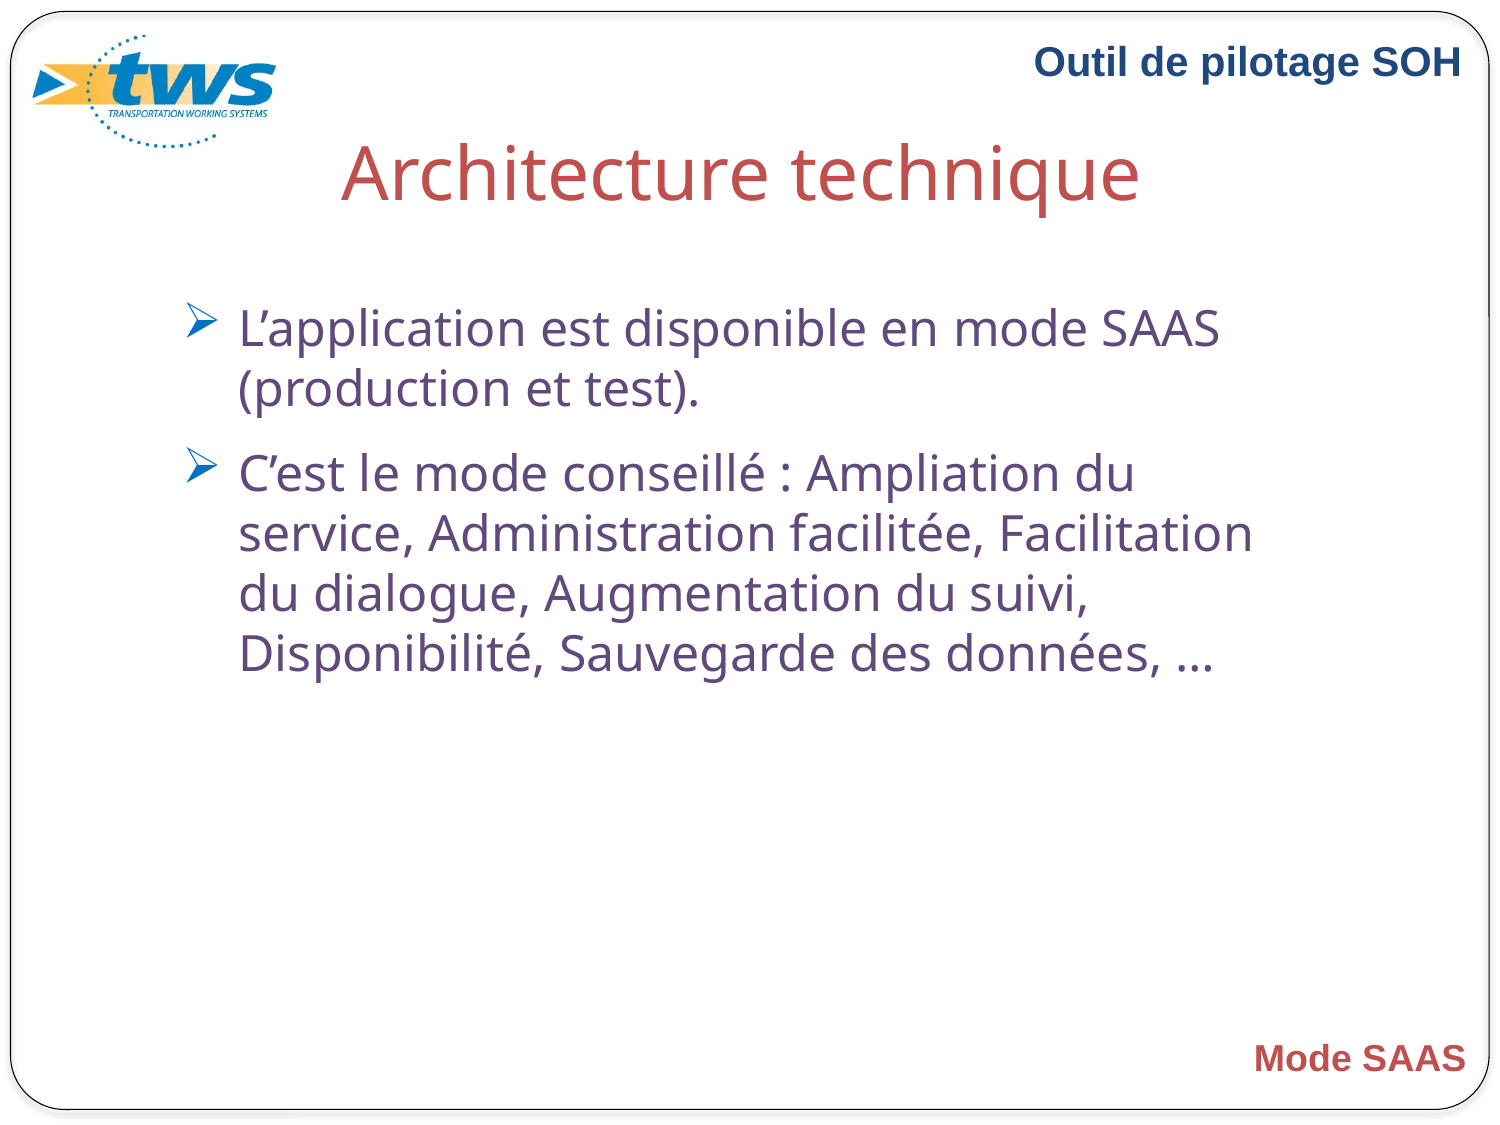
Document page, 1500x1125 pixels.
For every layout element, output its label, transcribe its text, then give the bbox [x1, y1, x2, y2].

text_box L’application est disponible en mode SAAS (production et test). C’est le mode conseillé : Ampliation du service, Administration facilitée, Facilitation du dialogue, Augmentation du suivi, Disponibilité, Sauvegarde des données, … [167, 289, 1305, 689]
slide_number Mode SAAS [358, 1017, 1482, 1096]
picture [25, 35, 299, 170]
title Architecture technique [326, 97, 1479, 231]
